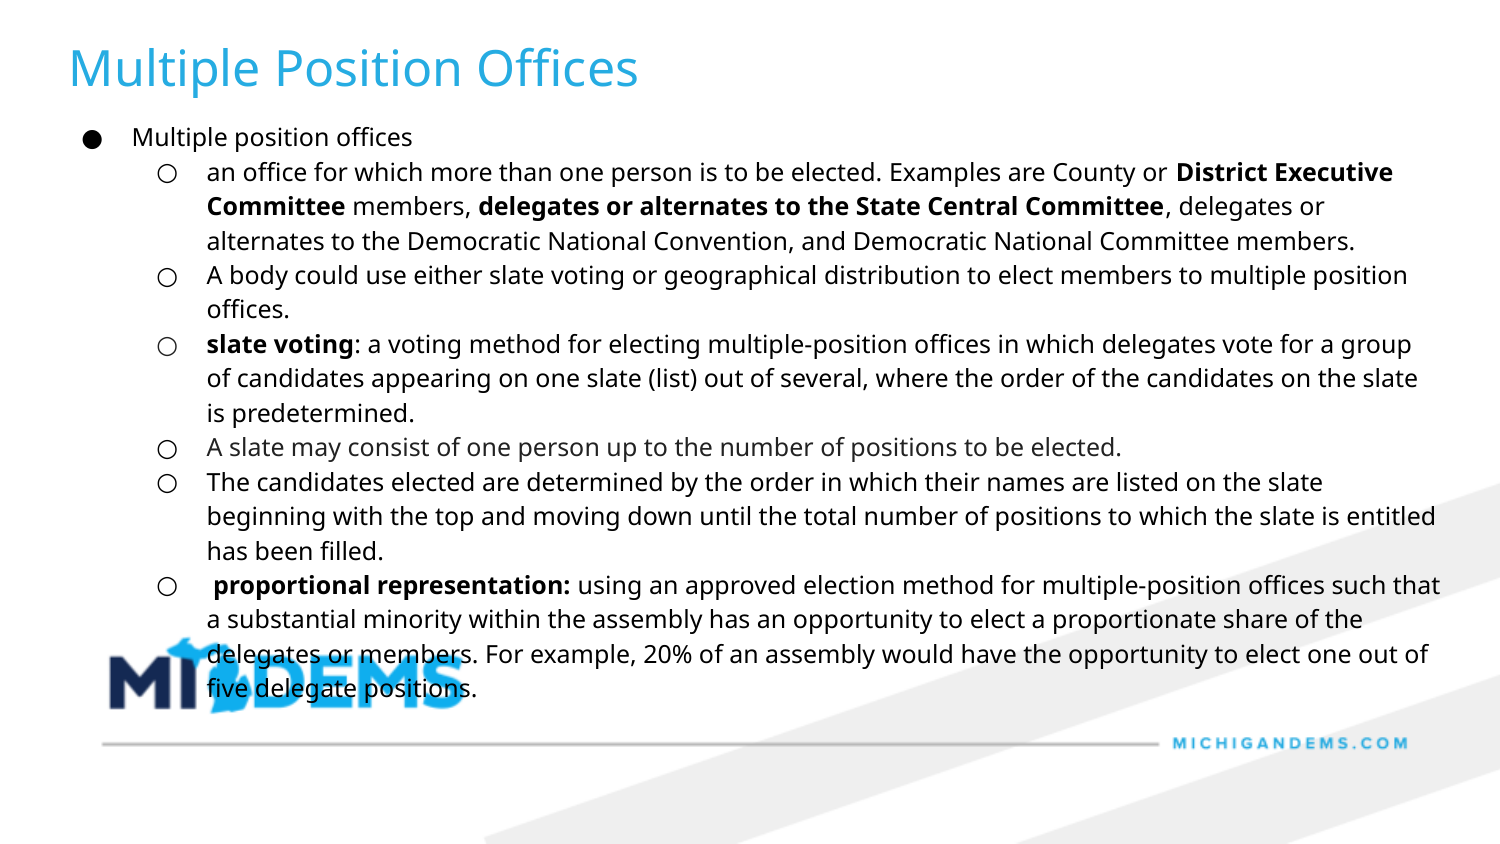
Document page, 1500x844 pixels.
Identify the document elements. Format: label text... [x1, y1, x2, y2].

text_box Multiple position offices an office for which more than one person is to be elected. Examples are County or District Executive Committee members, delegates or alternates to the State Central Committee, delegates or alternates to the Democratic National Convention, and Democratic National Committee members. A body could use either slate voting or geographical distribution to elect members to multiple position offices. slate voting: a voting method for electing multiple-position offices in which delegates vote for a group of candidates appearing on one slate (list) out of several, where the order of the candidates on the slate is predetermined. A slate may consist of one person up to the number of positions to be elected. The candidates elected are determined by the order in which their names are listed on the slate beginning with the top and moving down until the total number of positions to which the slate is entitled has been filled. proportional representation: using an approved election method for multiple-position offices such that a substantial minority within the assembly has an opportunity to elect a proportionate share of the delegates or members. For example, 20% of an assembly would have the opportunity to elect one out of five delegate positions. [41, 67, 1459, 620]
text_box Multiple Position Offices [53, 56, 1402, 67]
picture [0, 0, 1500, 844]
